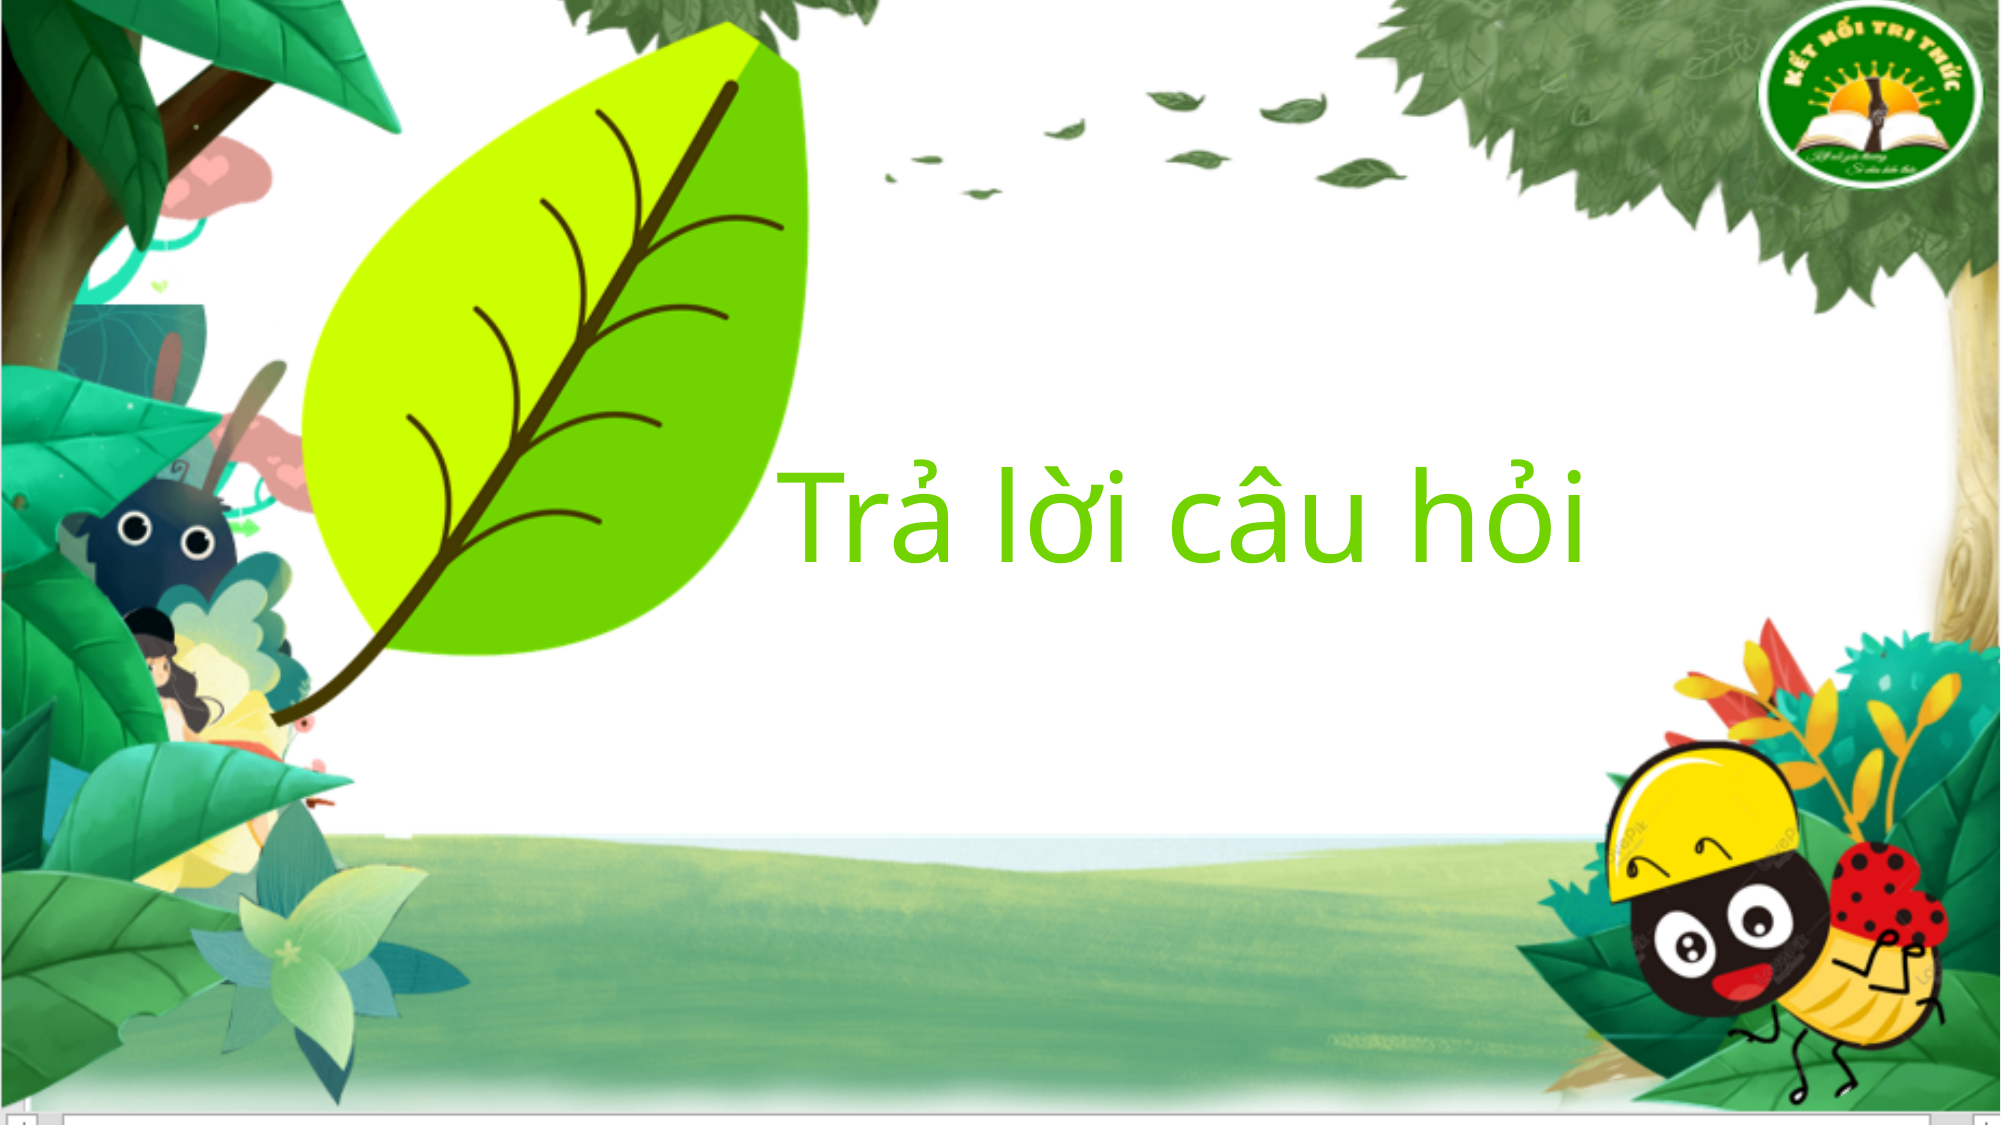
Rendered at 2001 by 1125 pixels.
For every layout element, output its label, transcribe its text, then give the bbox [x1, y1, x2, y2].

text_box Trả lời câu hỏi [761, 429, 1611, 595]
picture [0, 0, 2001, 1125]
